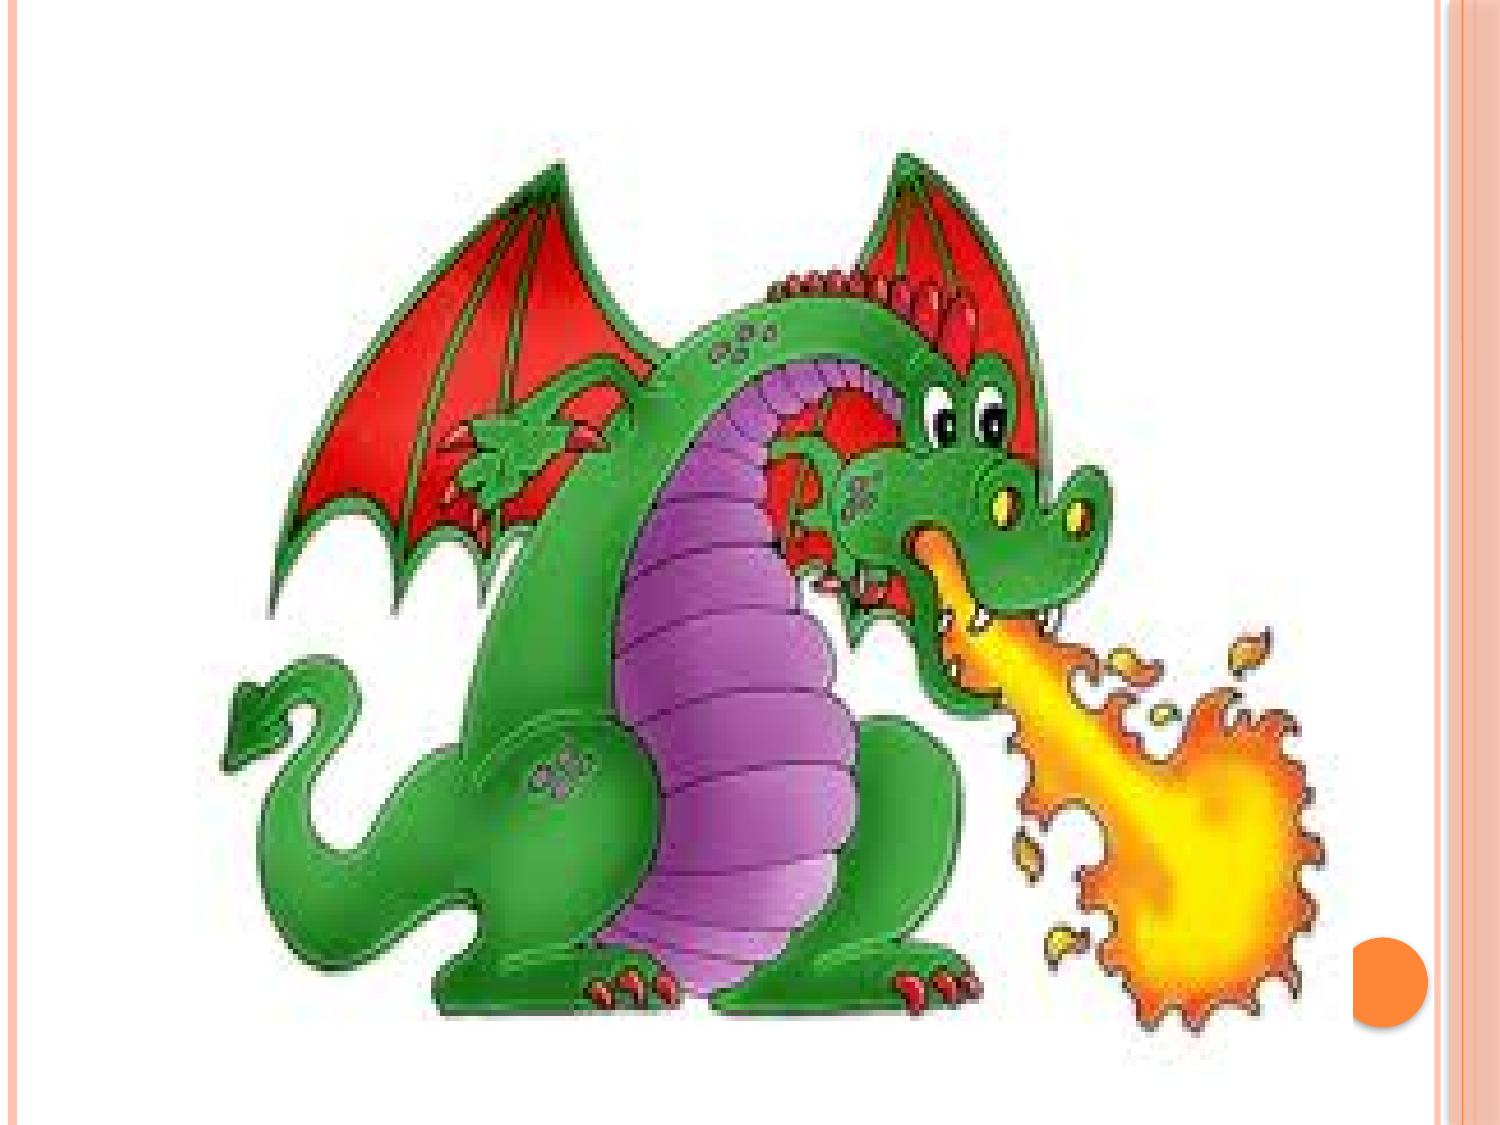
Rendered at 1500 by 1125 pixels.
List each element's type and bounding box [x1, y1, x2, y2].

picture [123, 42, 1353, 1095]
